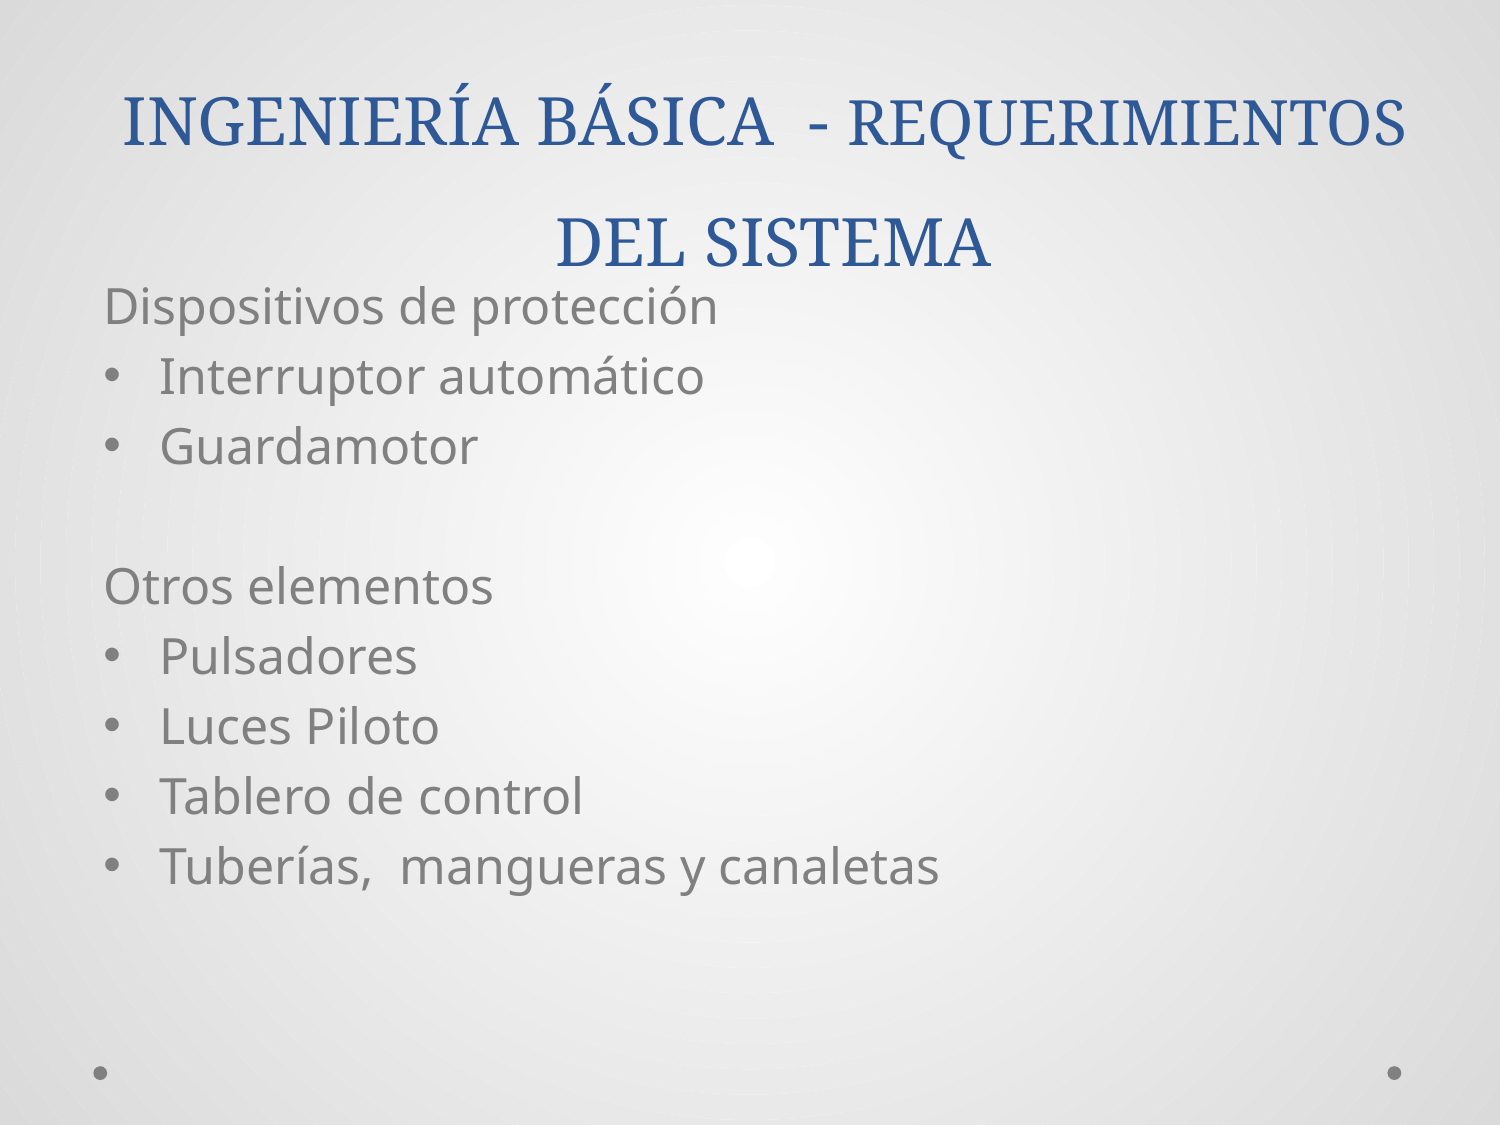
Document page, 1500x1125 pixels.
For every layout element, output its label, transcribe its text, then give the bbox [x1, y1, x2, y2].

text_box INGENIERÍA BÁSICA - REQUERIMIENTOS DEL SISTEMA [88, 30, 1459, 173]
text_box Dispositivos de protección Interruptor automático Guardamotor Otros elementos Pulsadores Luces Piloto Tablero de control Tuberías, mangueras y canaletas [88, 267, 1459, 1125]
